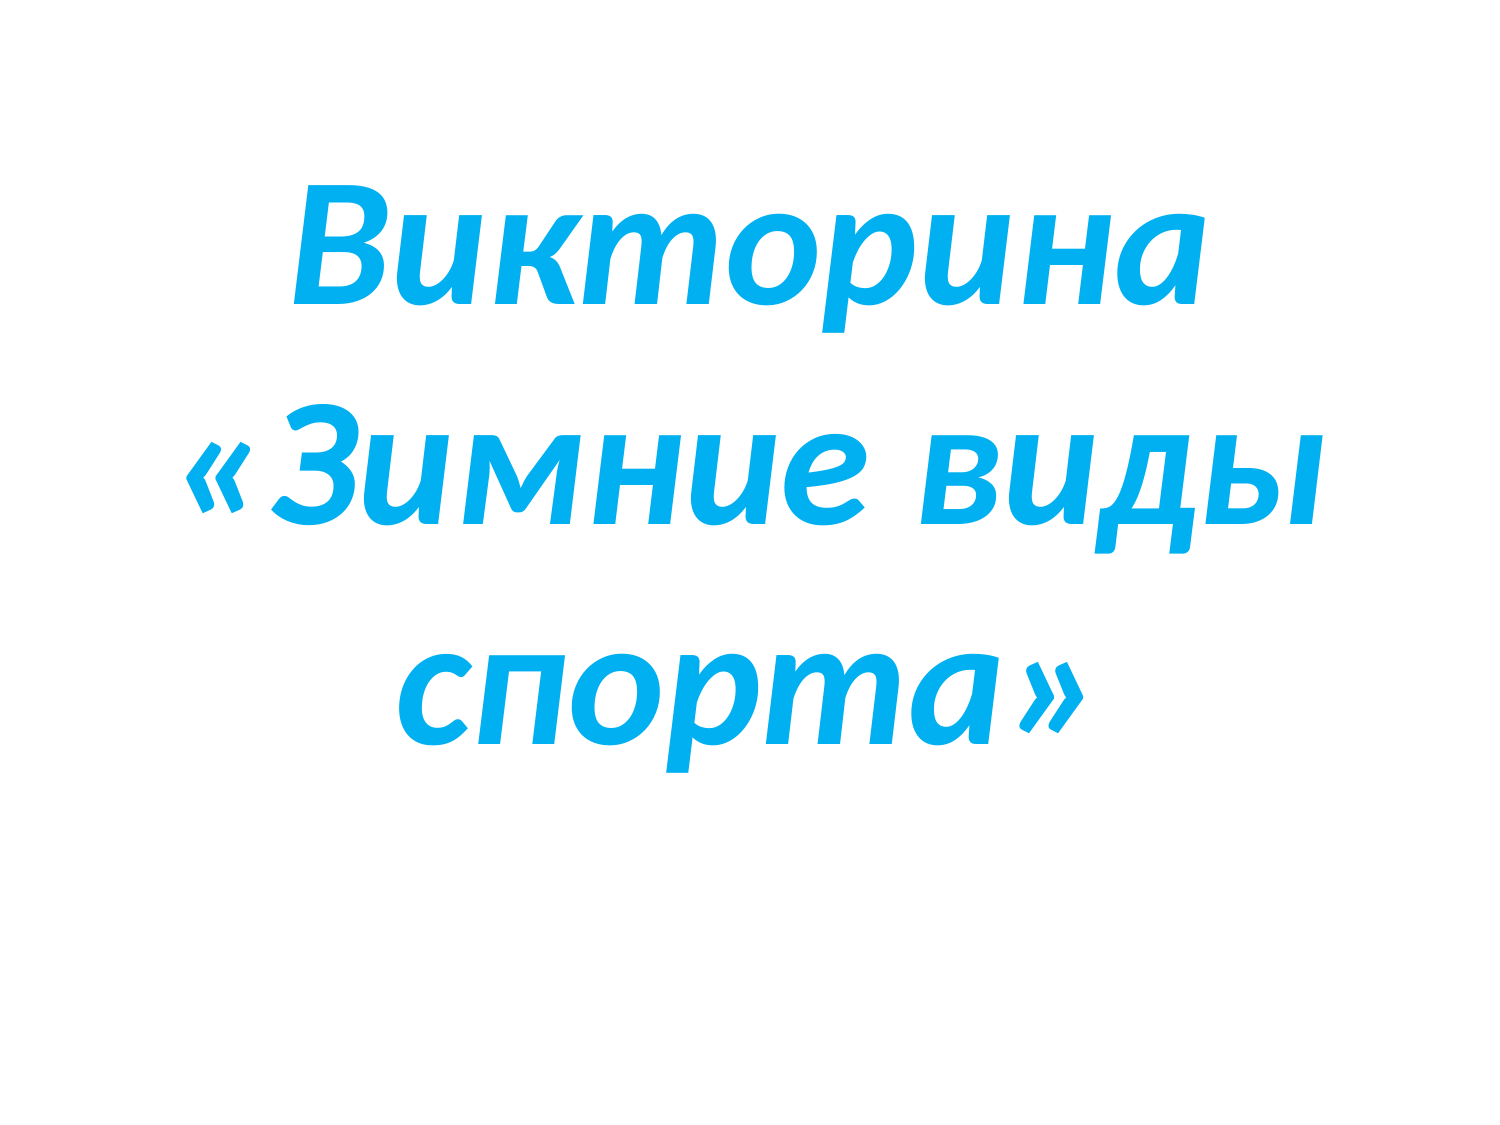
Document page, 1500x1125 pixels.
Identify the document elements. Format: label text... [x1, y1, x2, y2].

title Викторина «Зимние виды спорта» [75, 45, 1425, 858]
